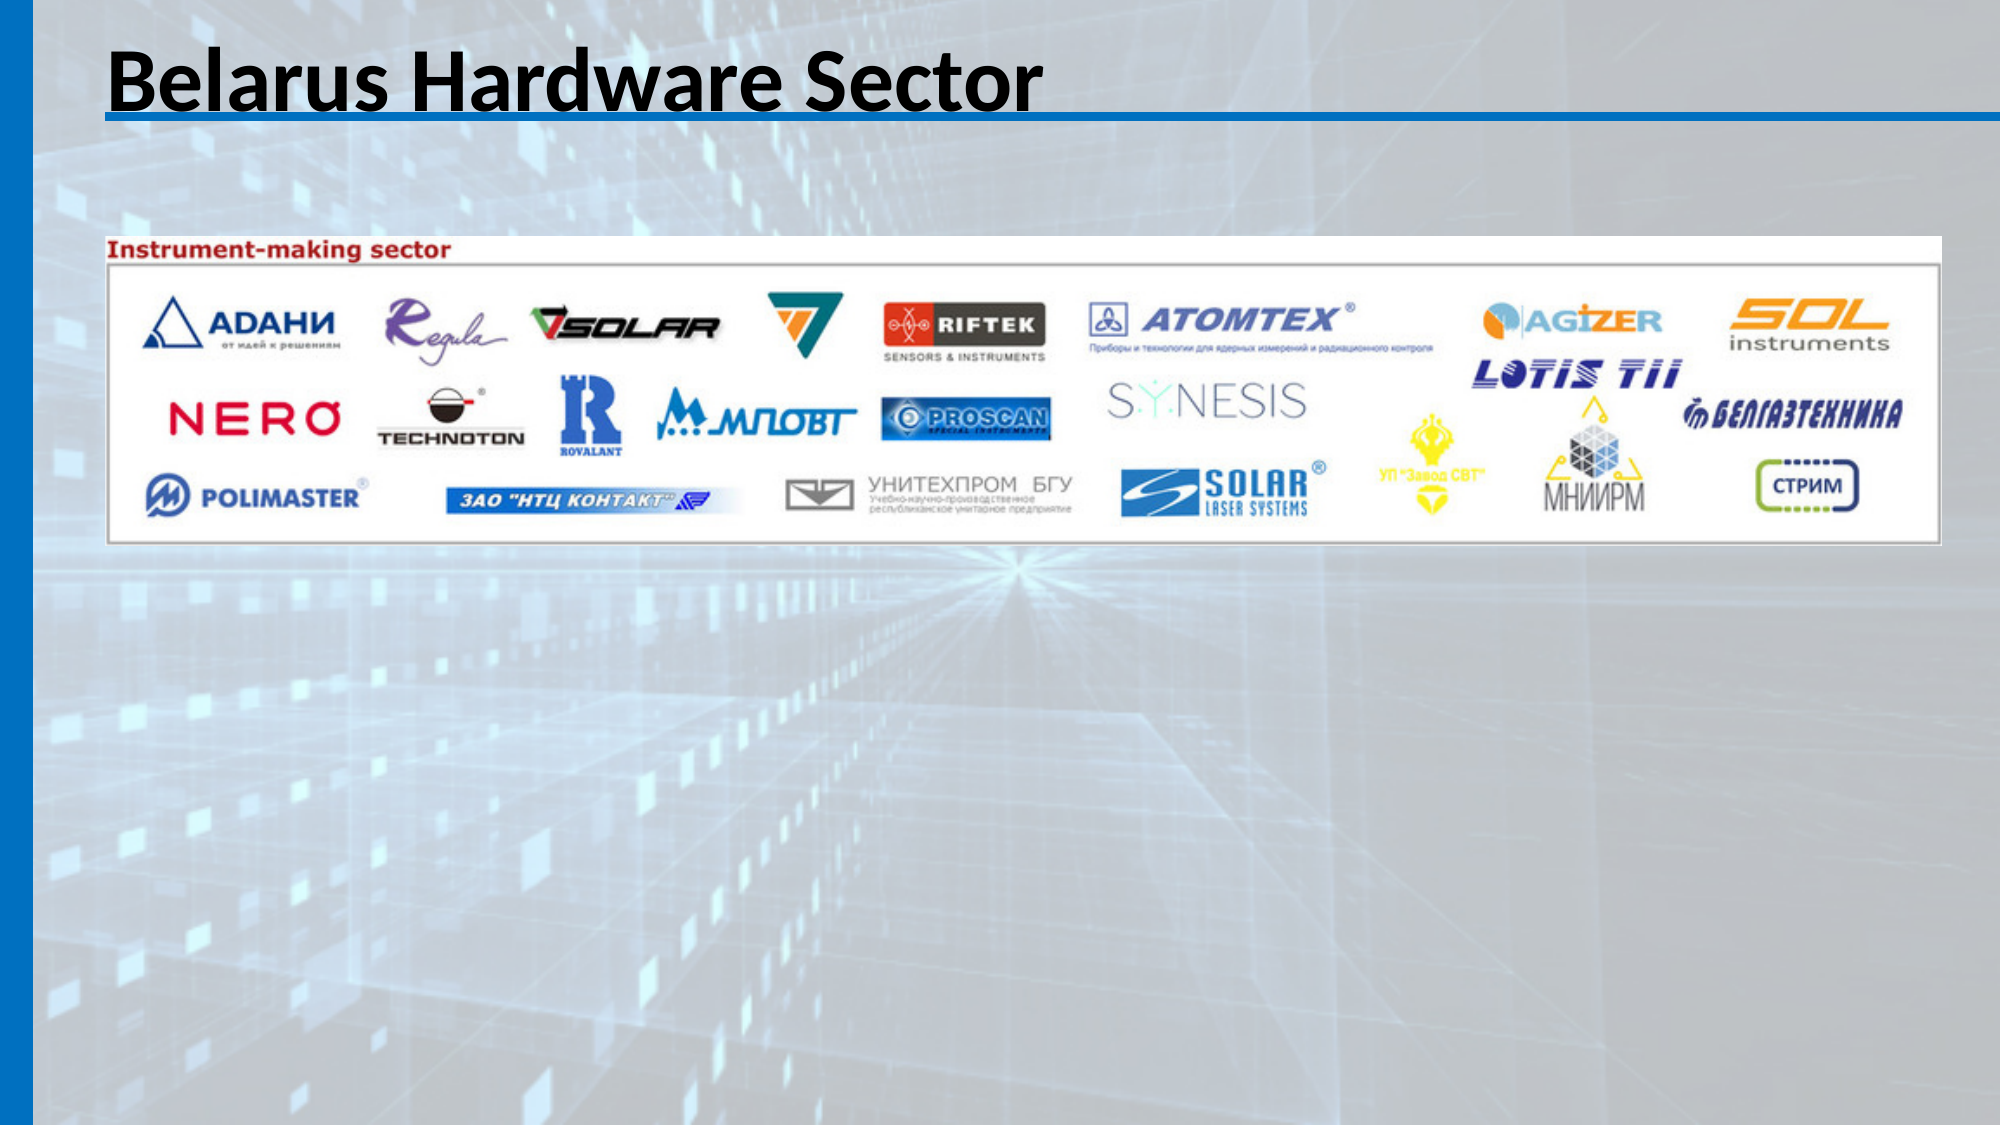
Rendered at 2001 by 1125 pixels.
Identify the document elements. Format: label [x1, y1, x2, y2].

text_box [0, 0, 32, 1125]
picture [32, 0, 2000, 1125]
